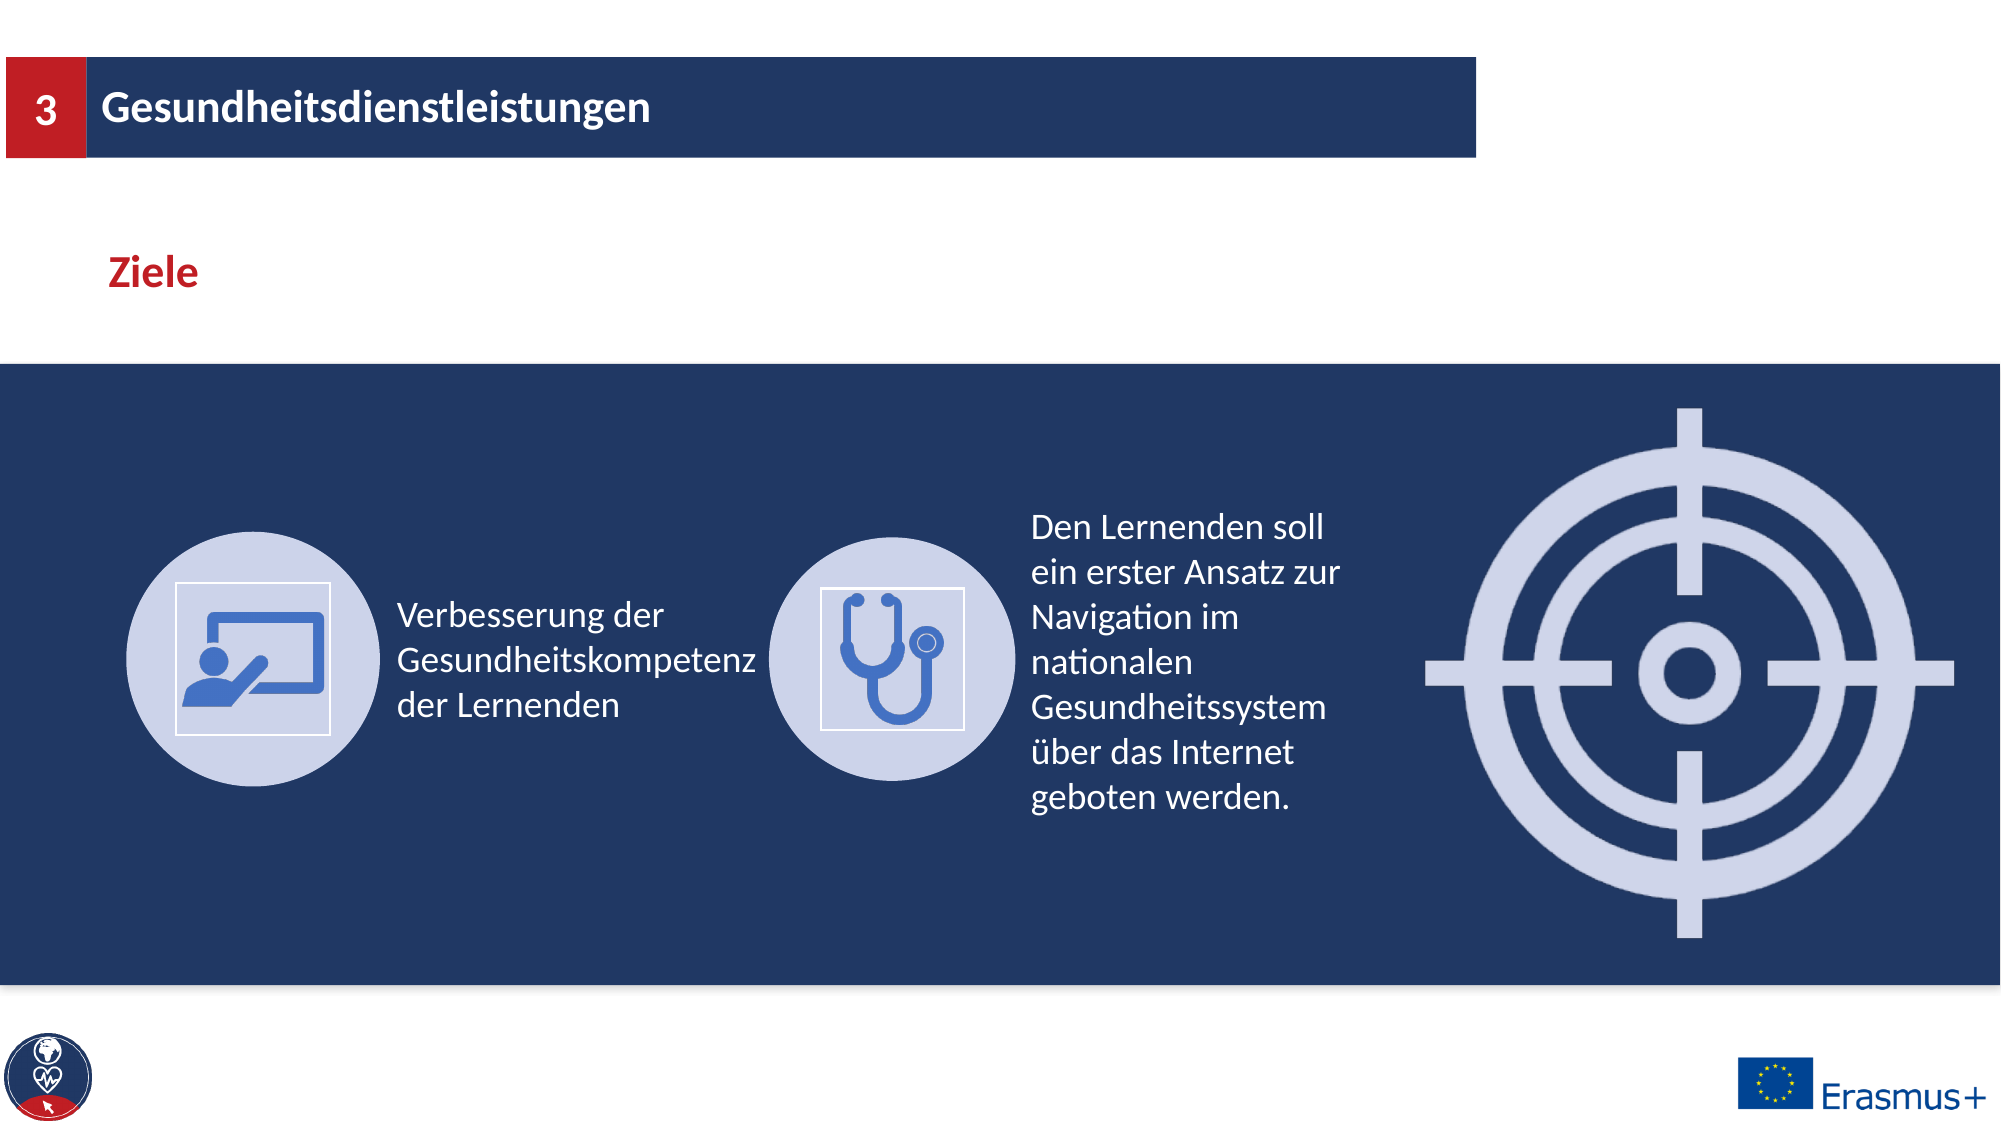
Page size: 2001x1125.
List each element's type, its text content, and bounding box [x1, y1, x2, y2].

text_box [6, 57, 87, 159]
picture [1723, 1042, 2000, 1124]
text_box Gesundheitsdienstleistungen [86, 57, 1477, 158]
text_box 3 [19, 71, 87, 142]
picture [1379, 362, 2000, 984]
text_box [125, 531, 1374, 787]
picture [4, 1033, 92, 1121]
title Ziele [93, 221, 1819, 324]
